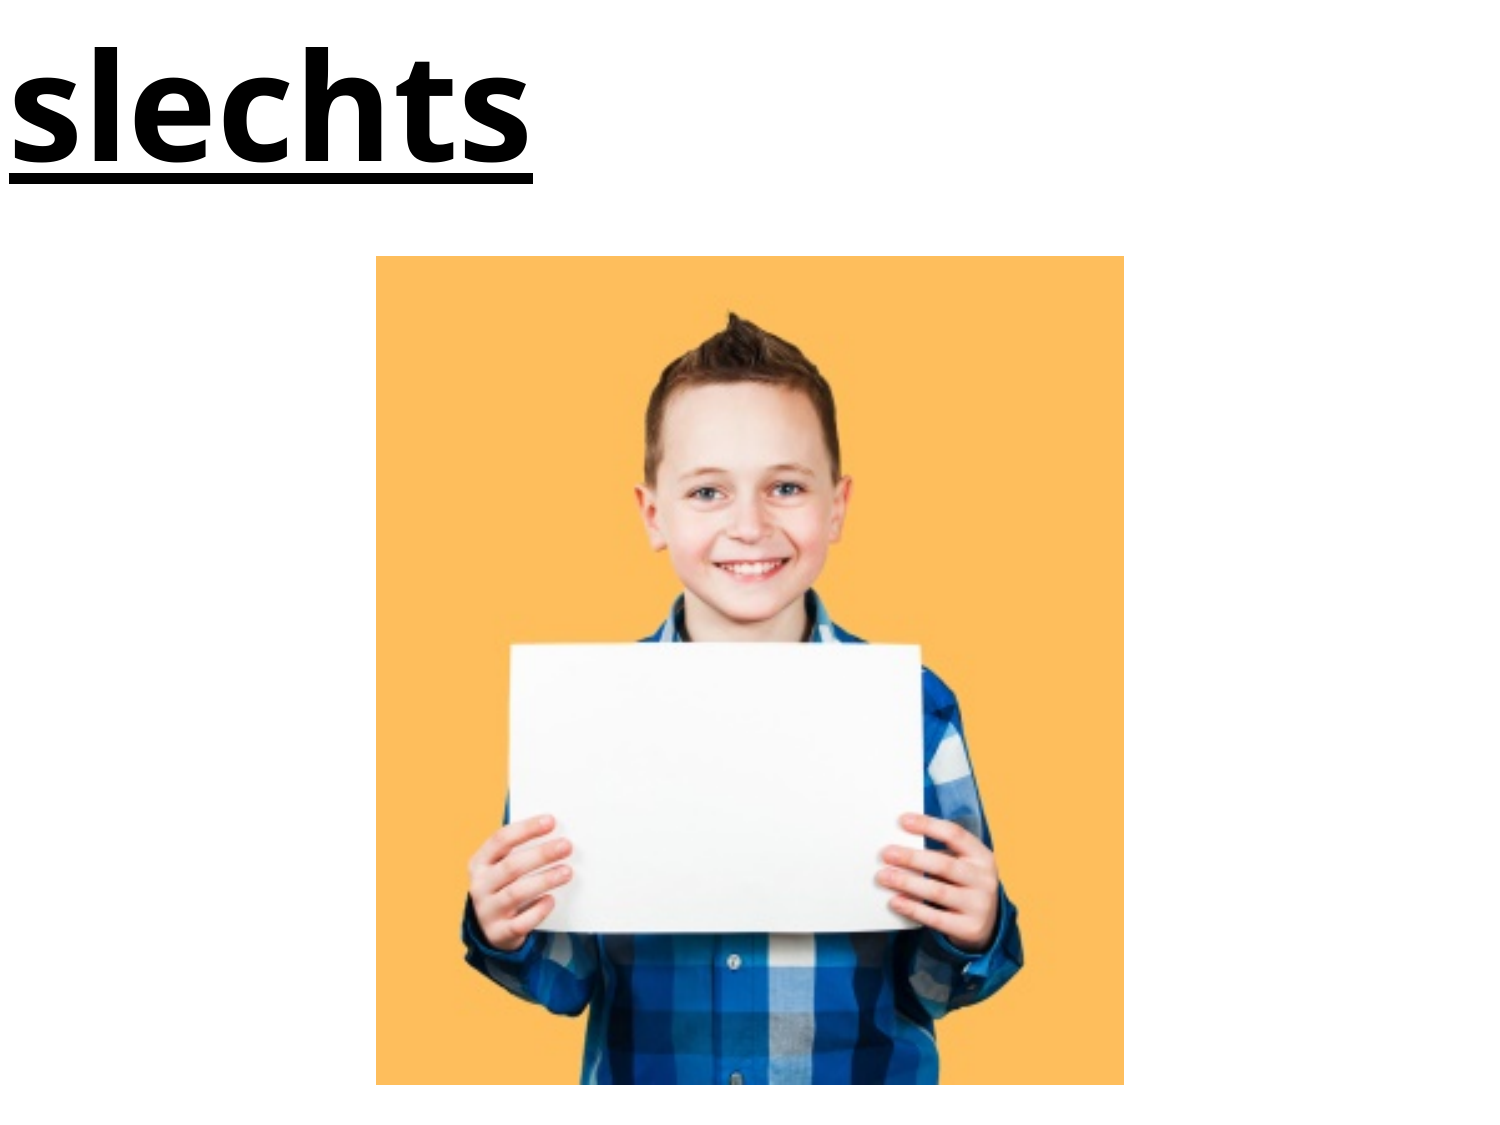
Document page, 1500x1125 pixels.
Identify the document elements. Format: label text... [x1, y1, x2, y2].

picture [375, 256, 1125, 1085]
text_box slechts [0, 4, 1500, 199]
